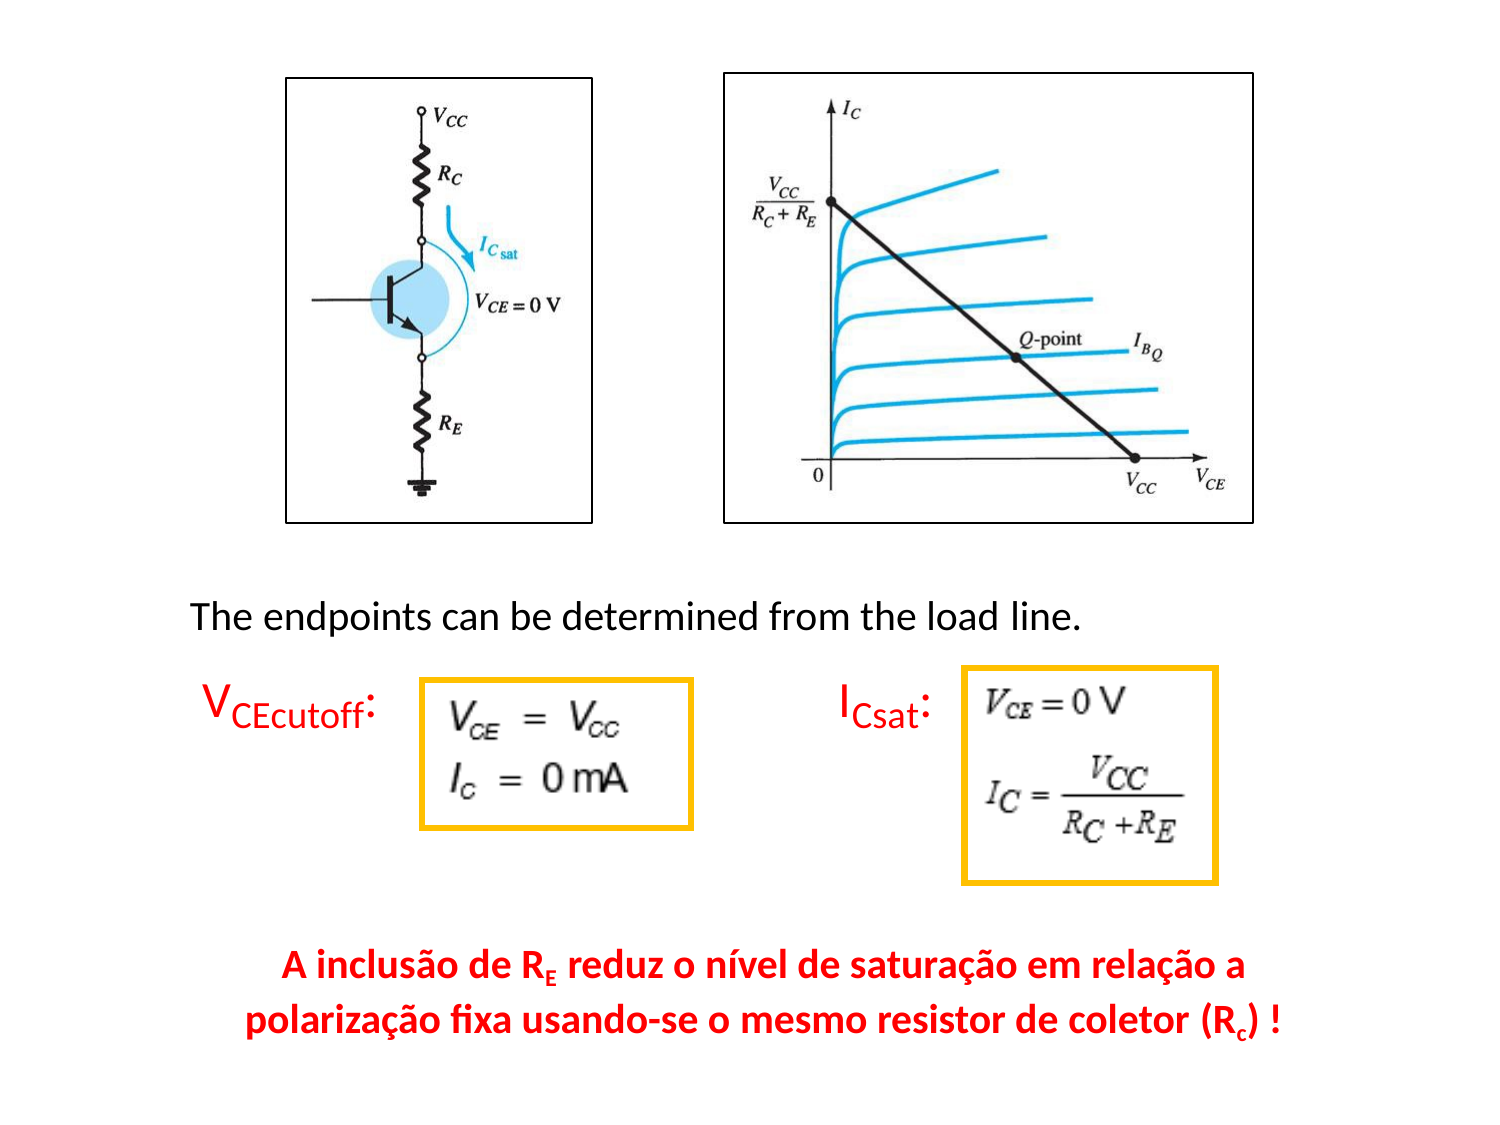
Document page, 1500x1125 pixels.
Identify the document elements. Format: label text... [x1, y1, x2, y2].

text_box A inclusão de RE reduz o nível de saturação em relação a polarização fixa usando-se o mesmo resistor de coletor (Rc) ! [227, 936, 1300, 1047]
text_box VCEcutoff: ICsat: [200, 678, 419, 747]
text_box The endpoints can be determined from the load line. [188, 589, 1253, 640]
picture [967, 671, 1213, 880]
text_box [286, 77, 592, 523]
text_box [723, 72, 1253, 523]
picture [424, 682, 689, 826]
text_box VCEcutoff: ICsat: [694, 678, 952, 747]
